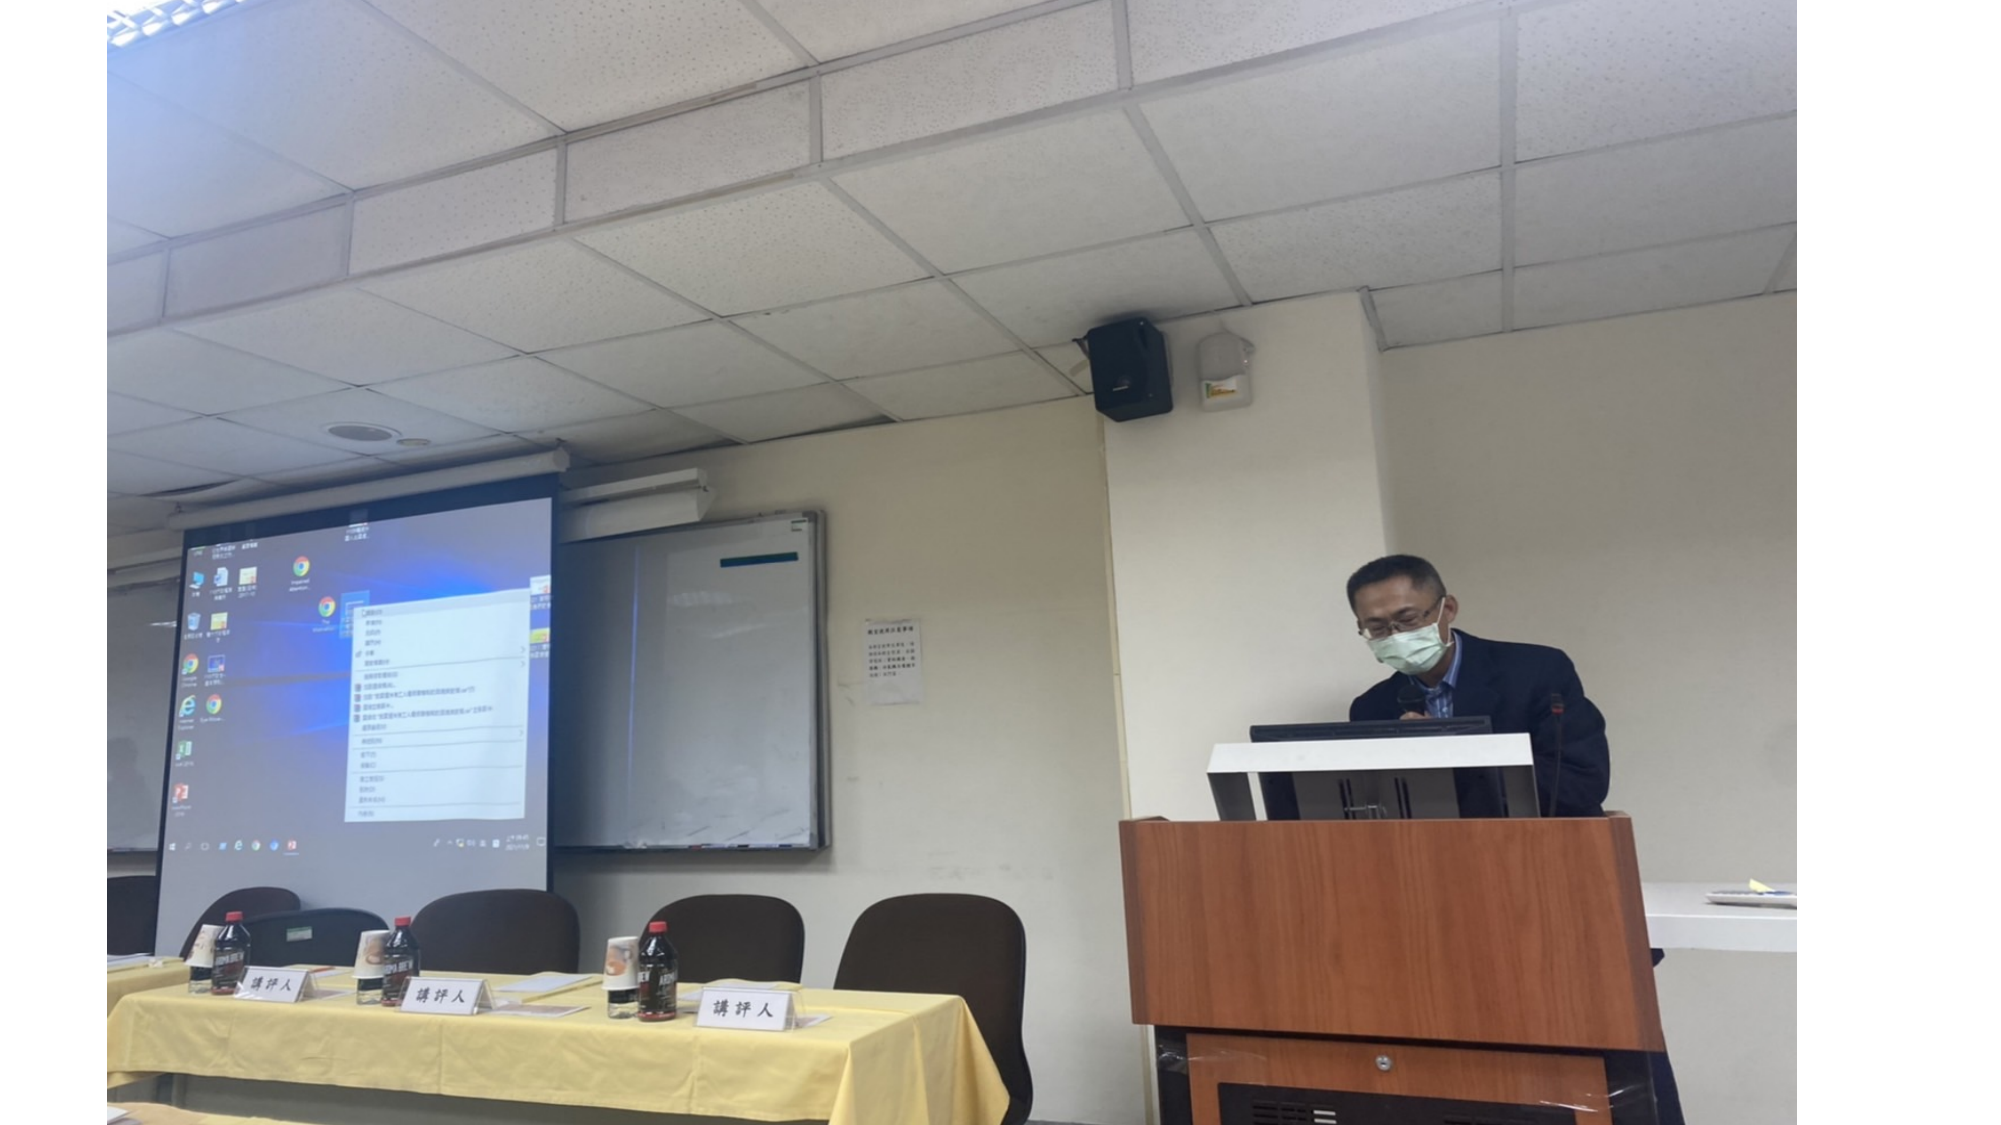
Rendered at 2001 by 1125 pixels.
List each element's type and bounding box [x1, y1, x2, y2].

list [107, 0, 1797, 1125]
